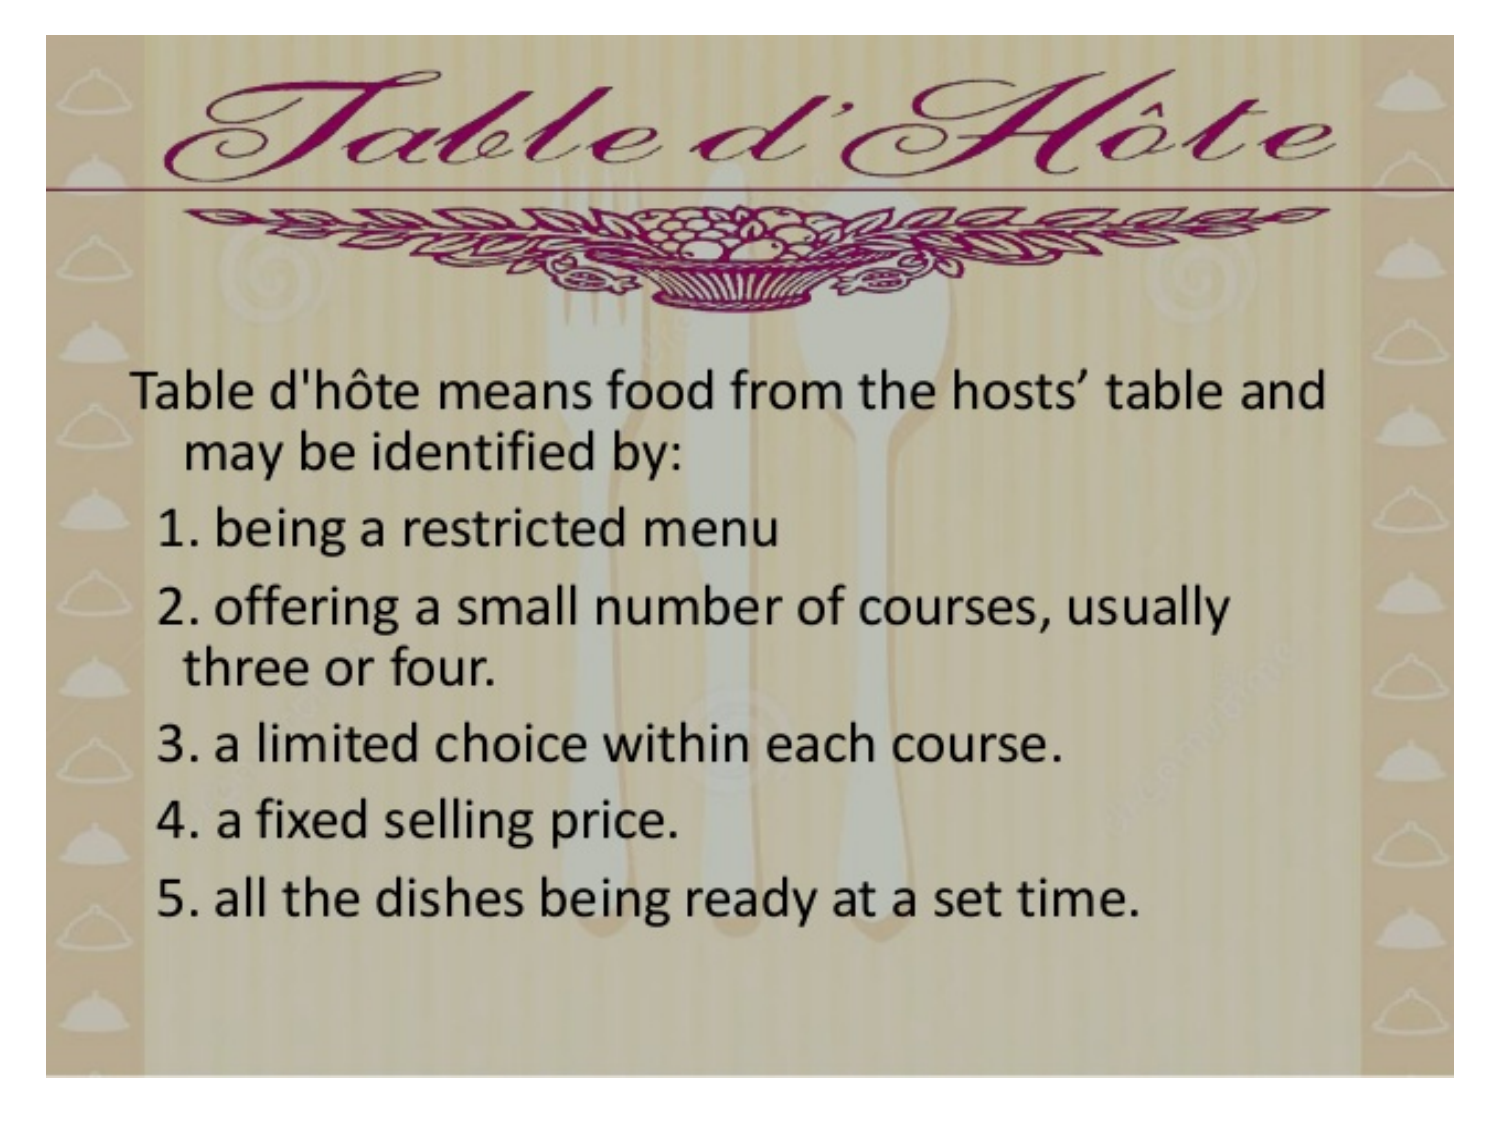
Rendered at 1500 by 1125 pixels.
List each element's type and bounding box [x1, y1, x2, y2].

picture [46, 34, 1454, 1079]
